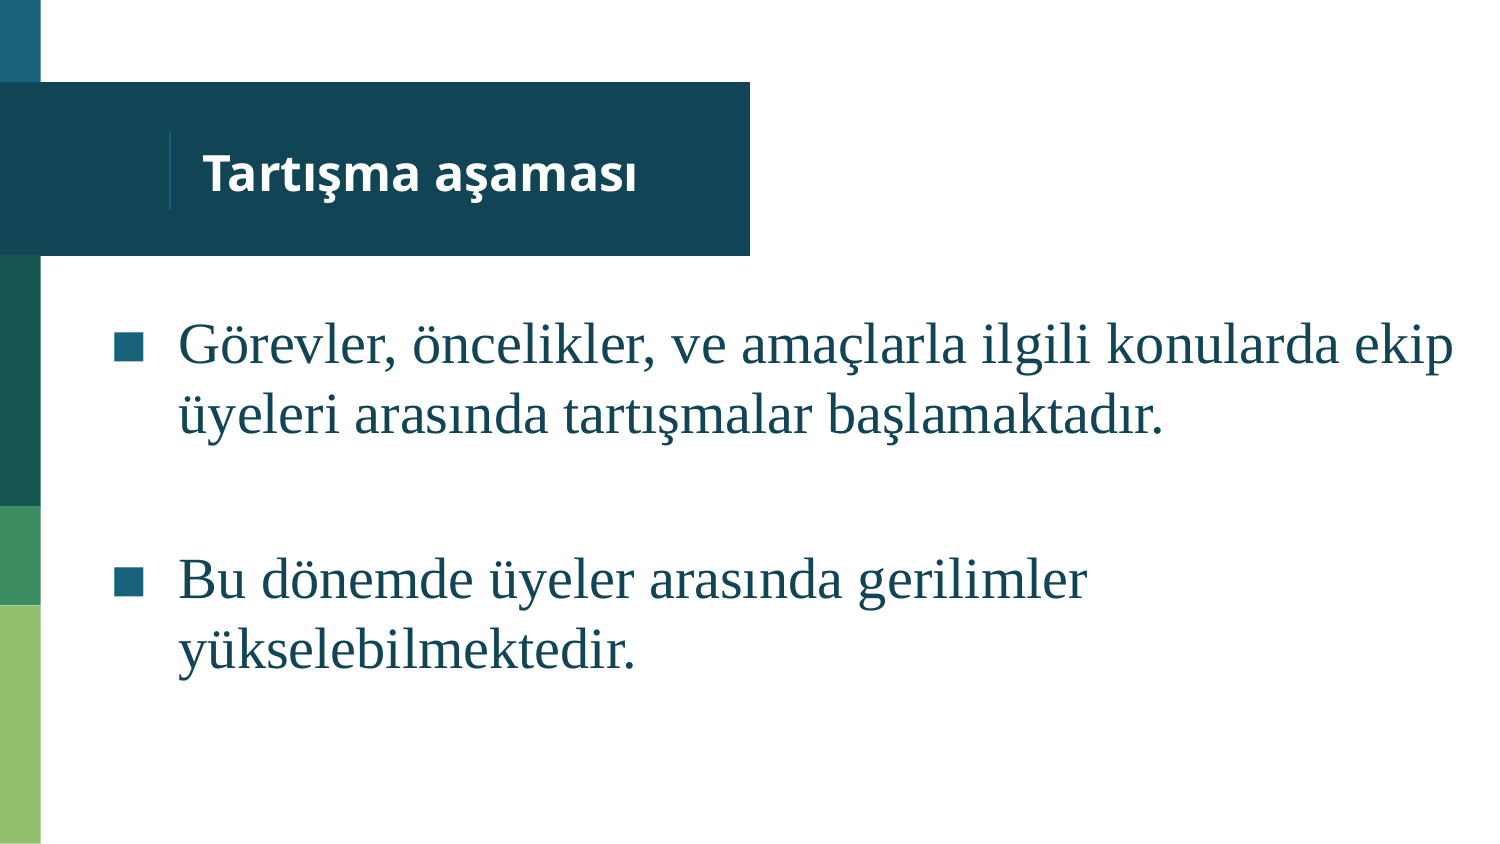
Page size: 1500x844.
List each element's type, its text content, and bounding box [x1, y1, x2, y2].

title Tartışma aşaması [187, 87, 715, 256]
list Görevler, öncelikler, ve amaçlarla ilgili konularda ekip üyeleri arasında tartışmalar başlamaktadır. Bu dönemde üyeler arasında gerilimler yükselebilmektedir. [88, 289, 1500, 808]
